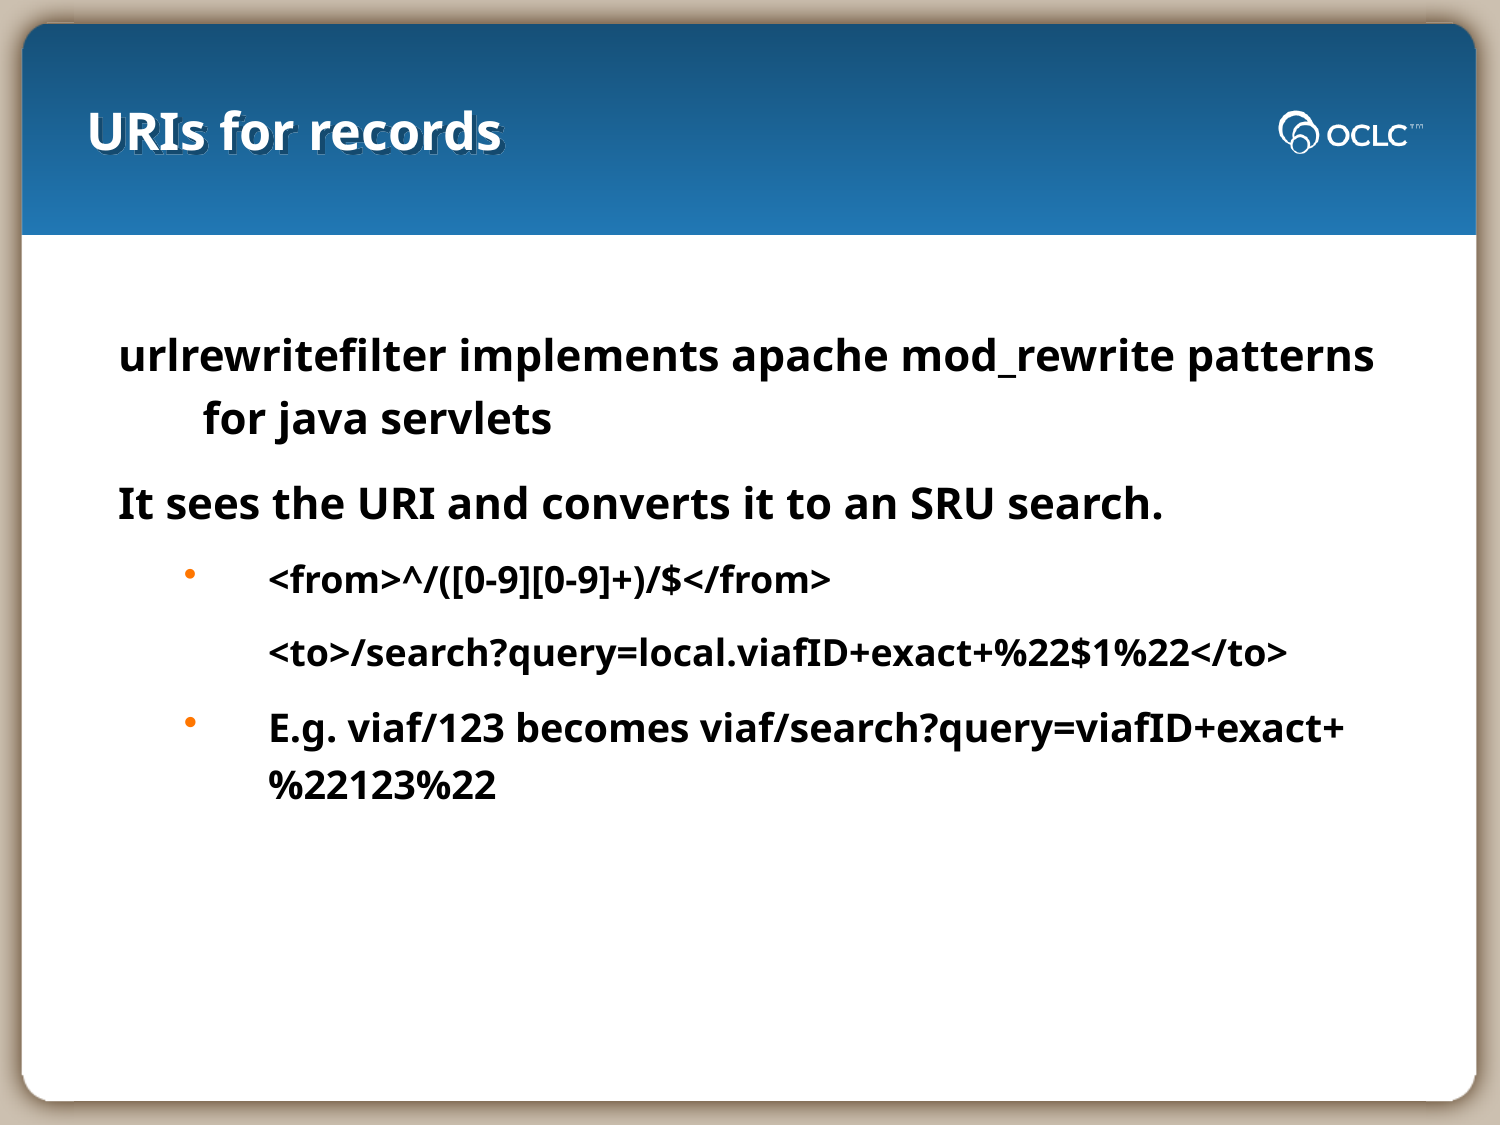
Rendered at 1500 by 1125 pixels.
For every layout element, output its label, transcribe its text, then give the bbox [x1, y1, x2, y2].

picture [0, 0, 1500, 1125]
title URIs for records [71, 23, 1219, 236]
list urlrewritefilter implements apache mod_rewrite patterns for java servlets It sees the URI and converts it to an SRU search. <from>^/([0-9][0-9]+)/$</from> <to>/search?query=local.viafID+exact+%22$1%22</to> E.g. viaf/123 becomes viaf/search?query=viafID+exact+%22123%22 [117, 317, 1382, 1008]
